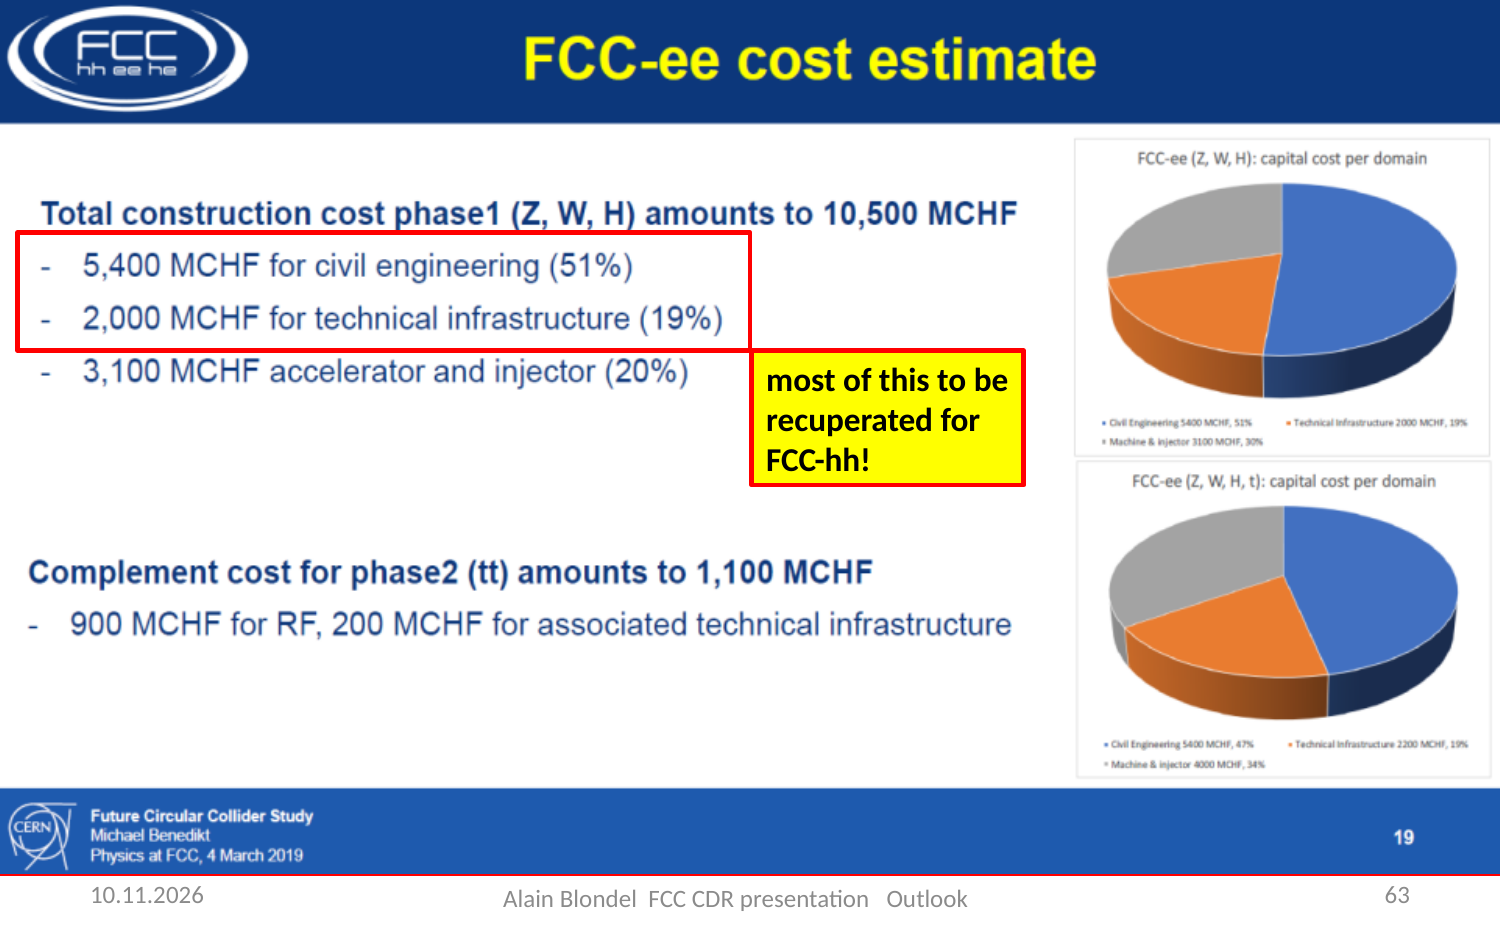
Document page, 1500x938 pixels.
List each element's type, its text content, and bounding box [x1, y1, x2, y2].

footer Alain Blondel FCC CDR presentation Outlook [454, 882, 1023, 923]
slide_number 63 [1074, 882, 1425, 919]
picture [0, 0, 1500, 875]
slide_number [75, 882, 425, 919]
